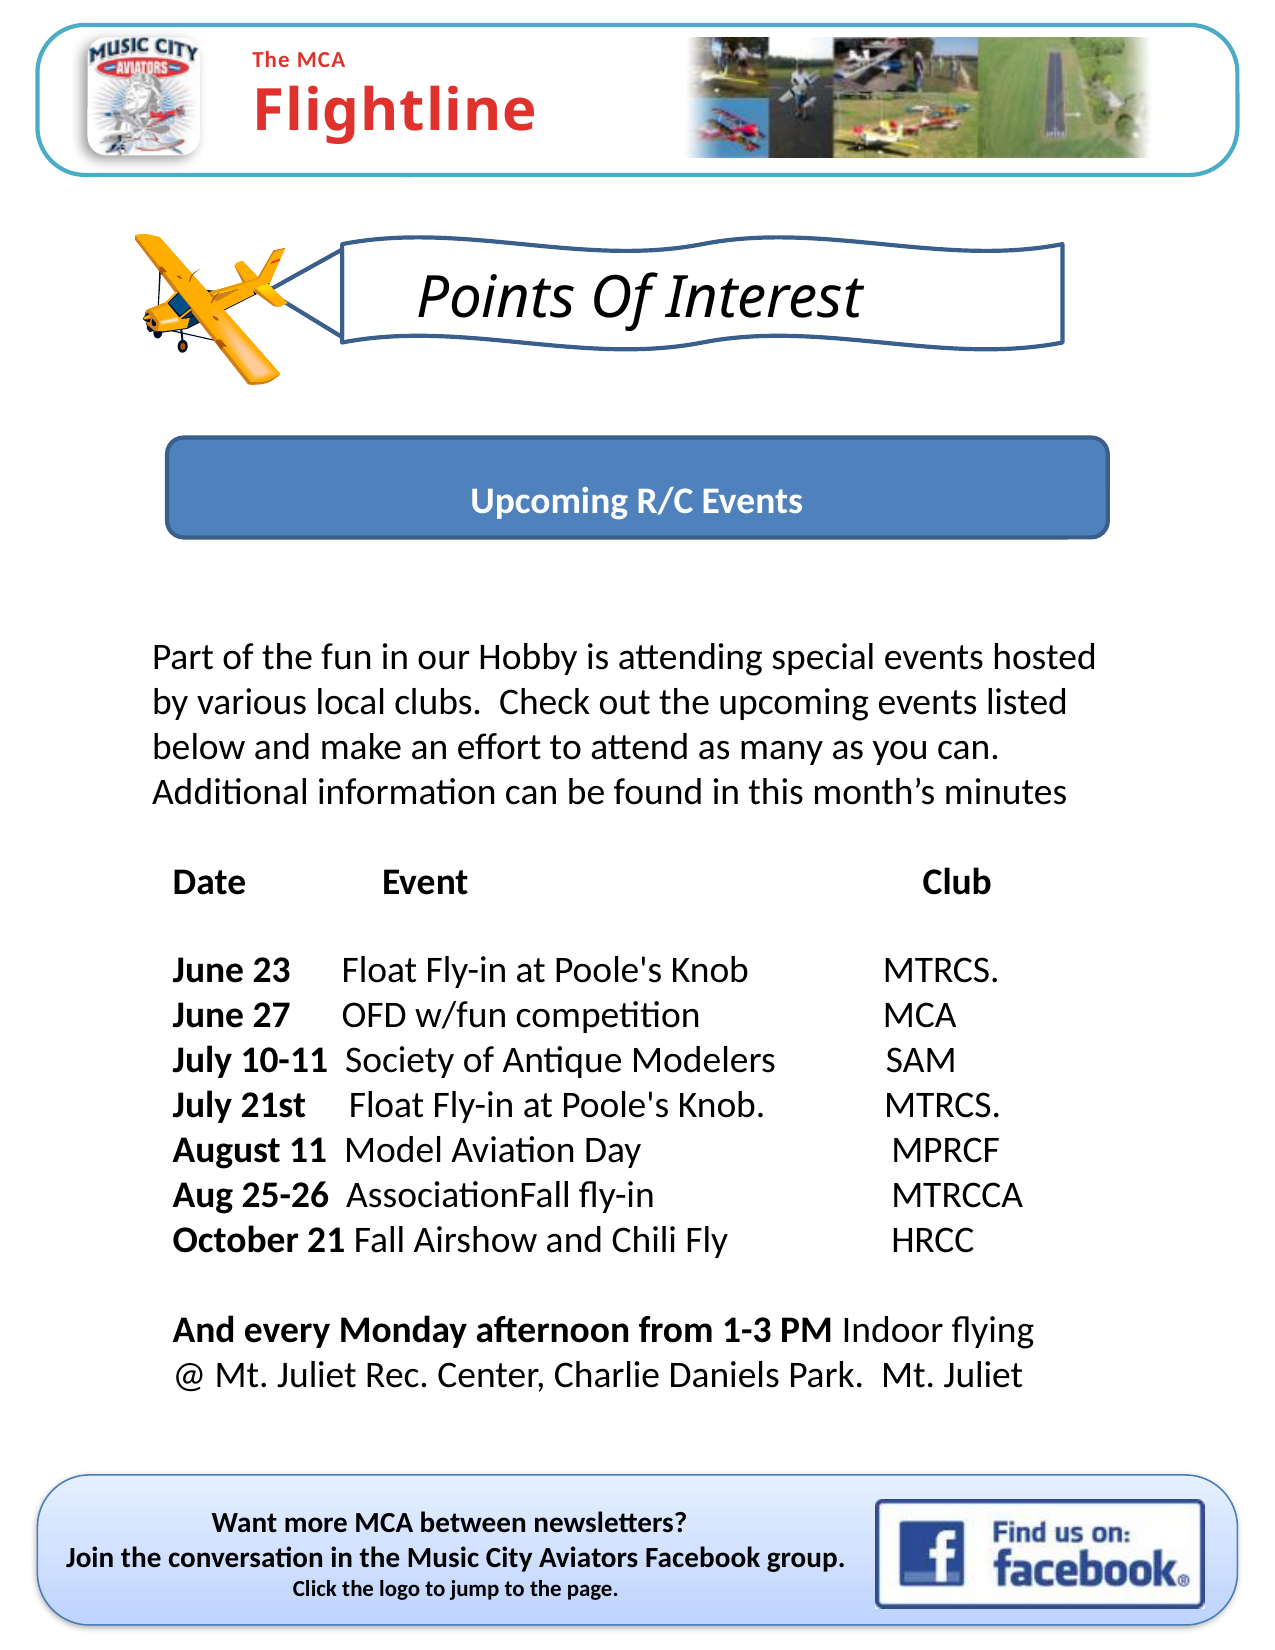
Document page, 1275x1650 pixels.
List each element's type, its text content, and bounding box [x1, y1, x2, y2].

text_box June 23 Float Fly-in at Poole's Knob MTRCS. June 27 OFD w/fun competition MCA July 10-11 Society of Antique Modelers SAM July 21st Float Fly-in at Poole's Knob. MTRCS. August 11 Model Aviation Day MPRCF Aug 25-26 AssociationFall fly-in MTRCCA October 21 Fall Airshow and Chili Fly HRCC And every Monday afternoon from 1-3 PM Indoor flying @ Mt. Juliet Rec. Center, Charlie Daniels Park. Mt. Juliet [157, 937, 1058, 1403]
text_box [129, 236, 1063, 382]
text_box The MCA Flightline [237, 37, 660, 150]
picture [87, 37, 201, 156]
text_box [36, 1474, 1239, 1626]
picture [874, 1499, 1206, 1610]
text_box [35, 22, 1240, 178]
text_box Part of the fun in our Hobby is attending special events hosted by various local clubs. Check out the upcoming events listed below and make an effort to attend as many as you can. Additional information can be found in this month’s minutes [137, 624, 1125, 820]
text_box Upcoming R/C Events [164, 435, 1110, 540]
text_box Date Event Club [157, 849, 1021, 910]
picture [662, 37, 1201, 158]
text_box Want more MCA between newsletters? Join the conversation in the Music City Aviators Facebook group. Click the logo to jump to the page. [49, 1496, 863, 1609]
